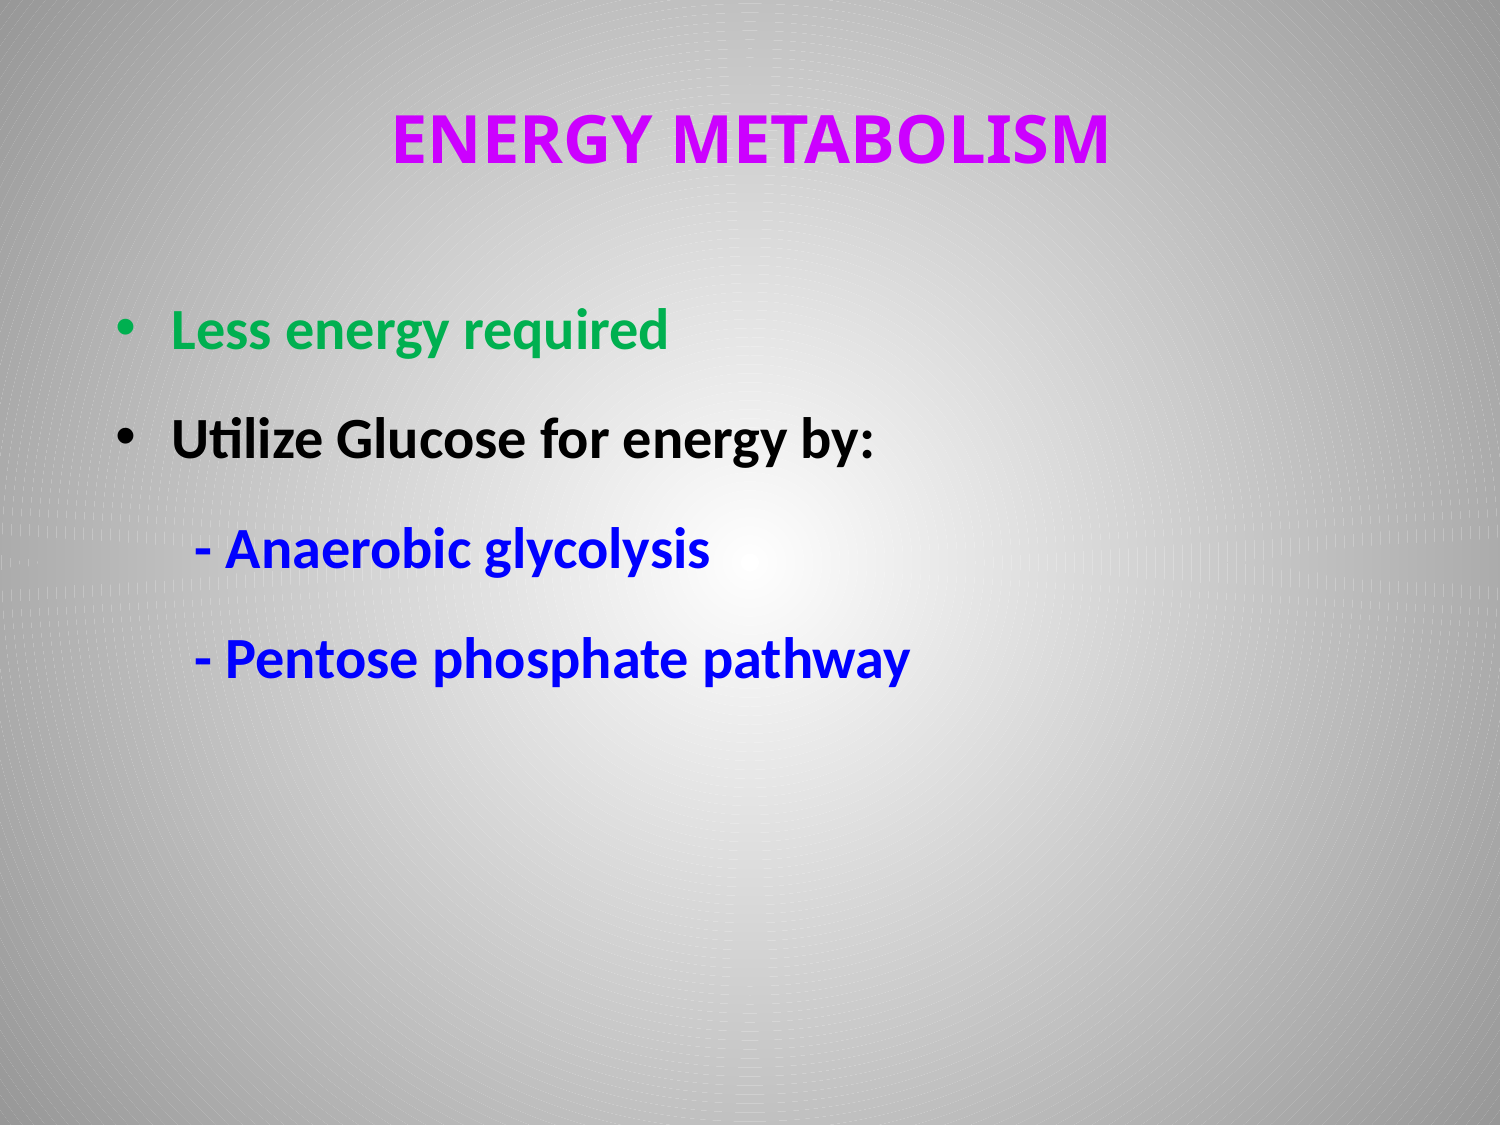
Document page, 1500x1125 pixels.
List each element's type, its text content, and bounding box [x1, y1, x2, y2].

list Less energy required Utilize Glucose for energy by: - Anaerobic glycolysis - Pentose phosphate pathway [100, 255, 1414, 1125]
title ENERGY METABOLISM [76, 42, 1427, 231]
